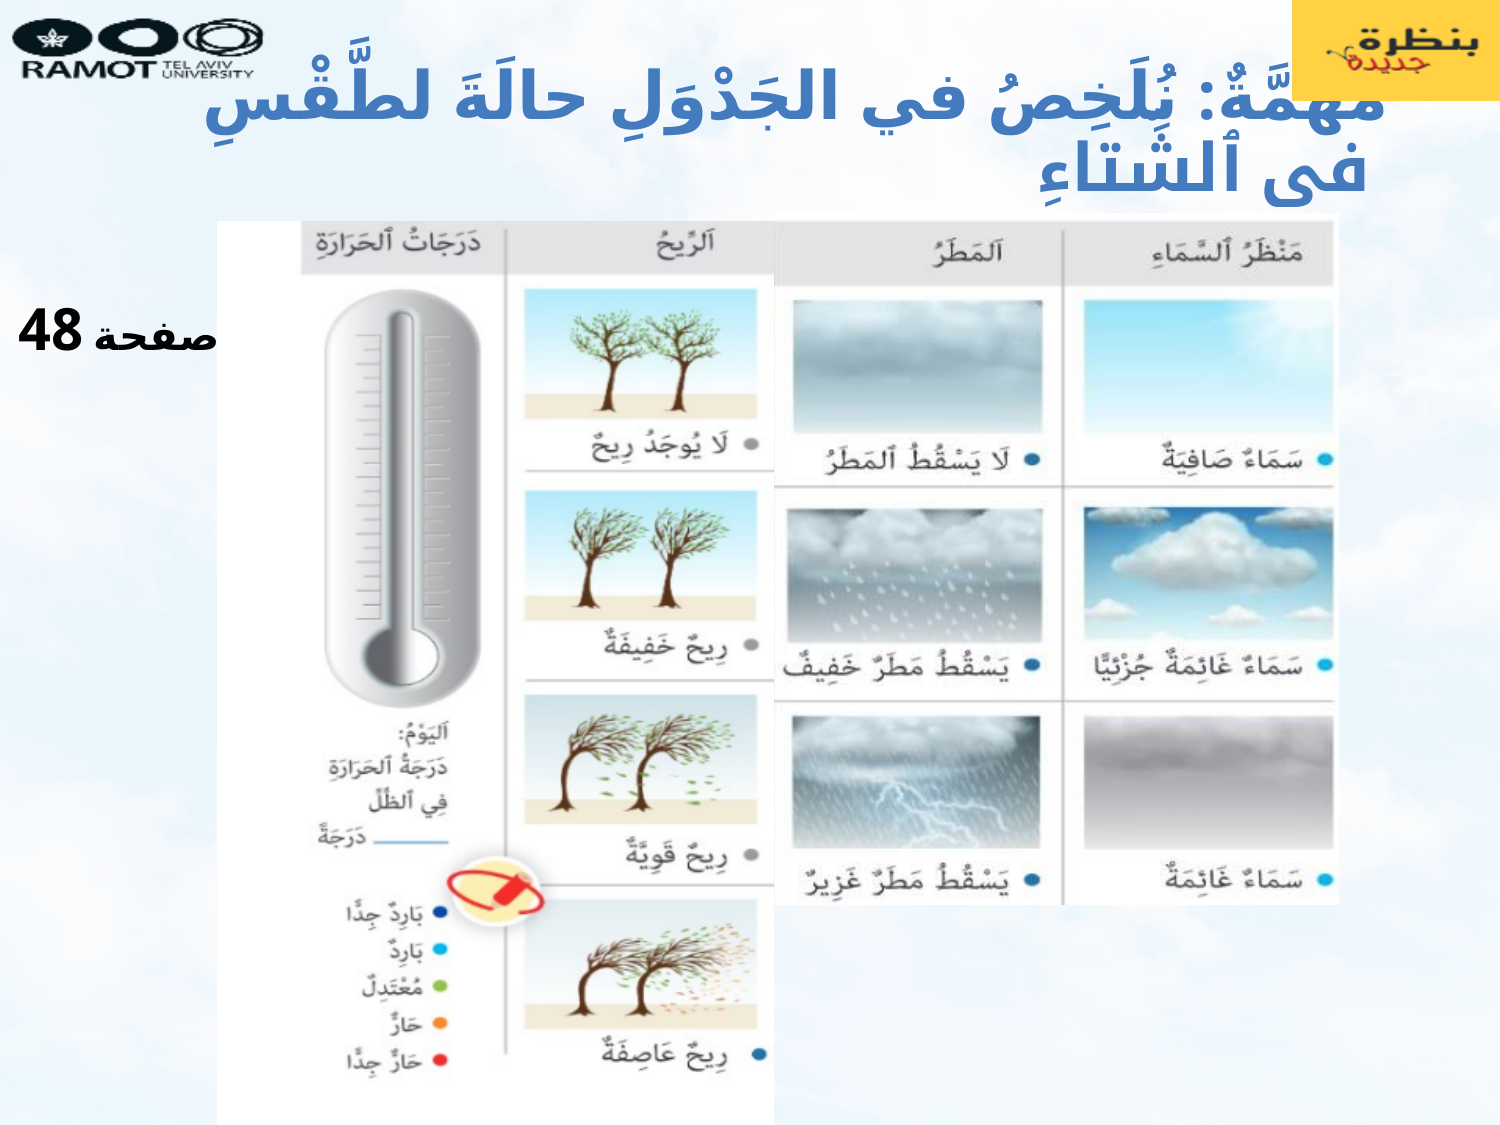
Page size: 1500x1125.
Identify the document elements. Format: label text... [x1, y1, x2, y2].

picture [0, 11, 277, 85]
picture [217, 213, 1339, 1125]
picture [1292, 0, 1500, 101]
text_box صفحة 48 [0, 285, 217, 370]
title مَهَمَّةٌ: نُلَخِصُ في الجَدْوَلِ حالَةَ ٱلطَّقْسِ في ٱلشِّتاءِ [46, 50, 1404, 218]
